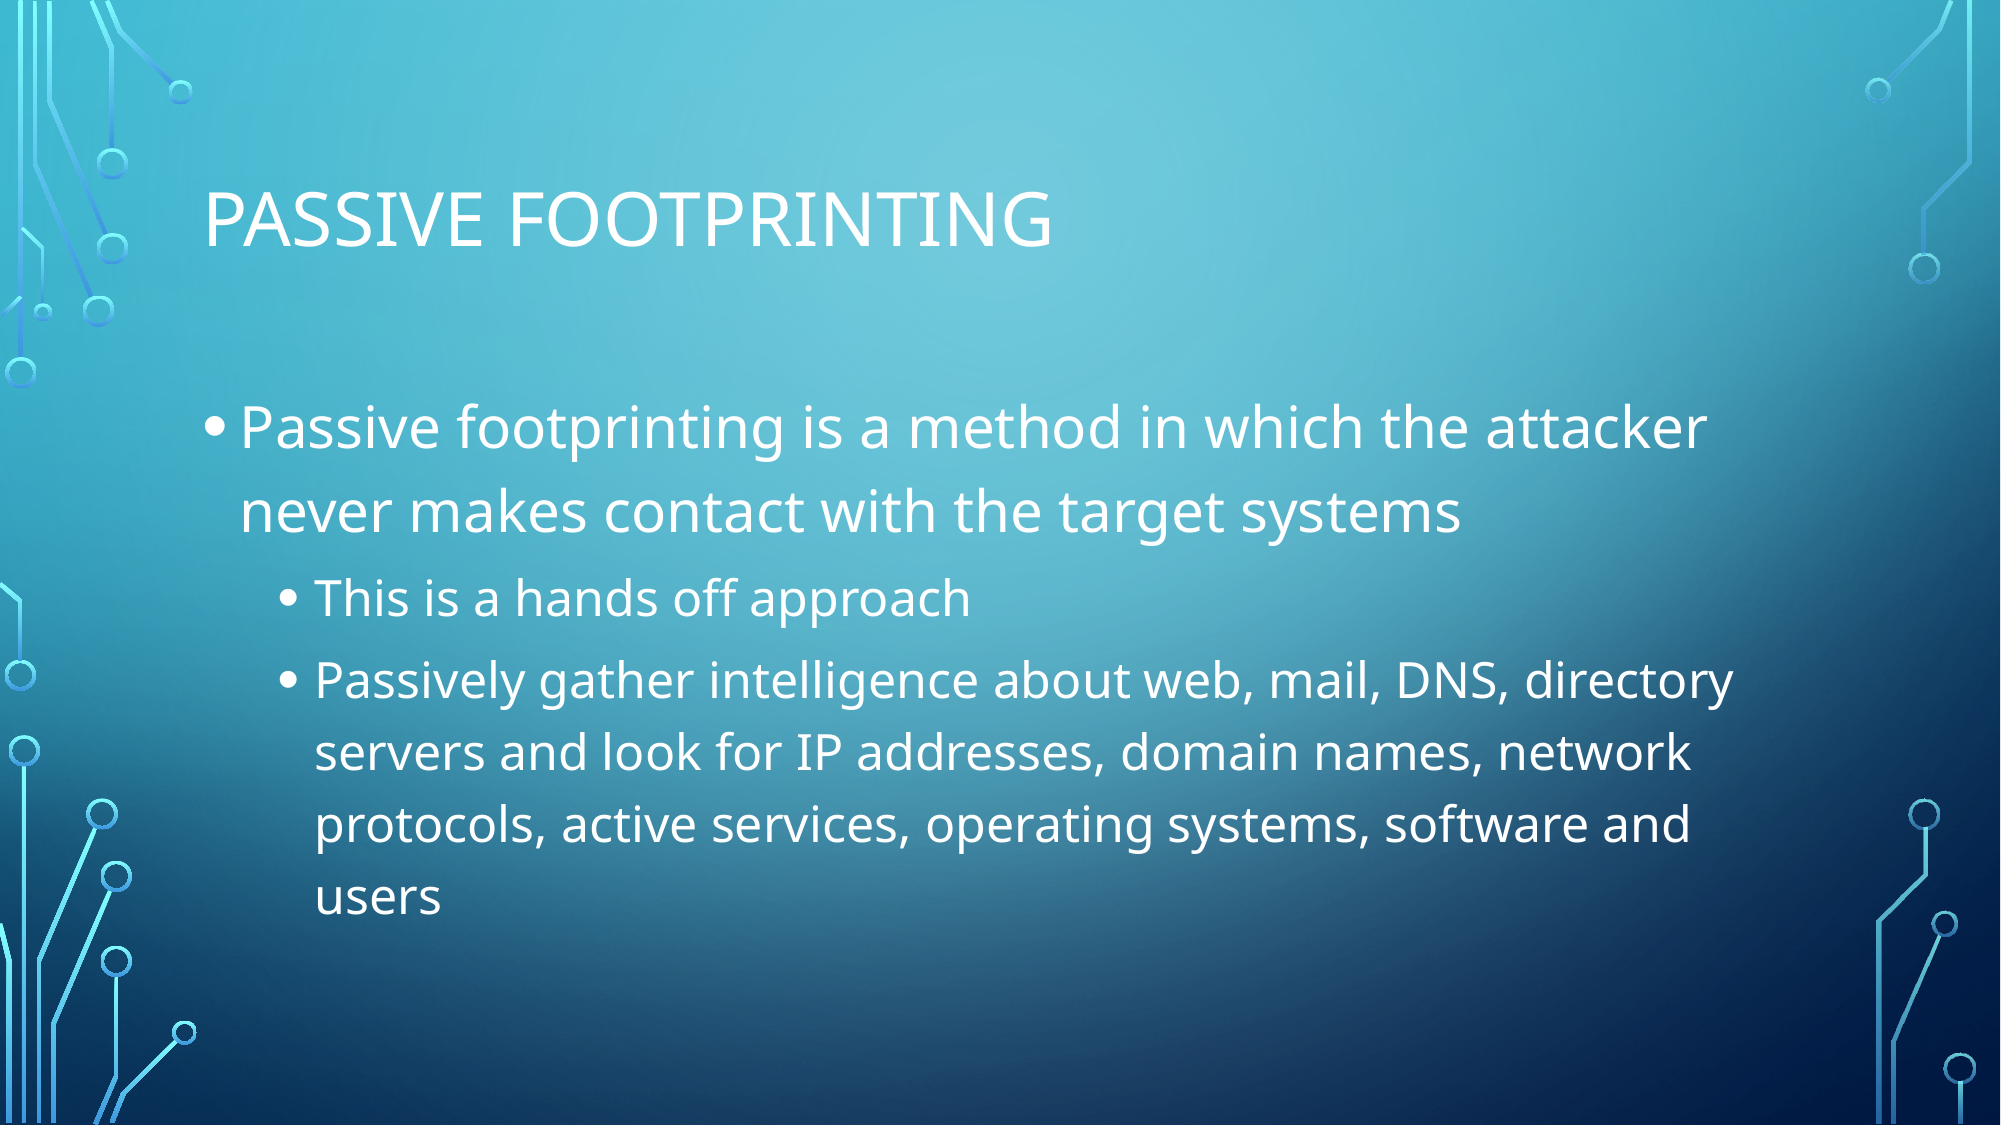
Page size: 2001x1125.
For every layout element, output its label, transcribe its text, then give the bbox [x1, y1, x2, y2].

list Passive footprinting is a method in which the attacker never makes contact with the target systems This is a hands off approach Passively gather intelligence about web, mail, DNS, directory servers and look for IP addresses, domain names, network protocols, active services, operating systems, software and users [187, 369, 1813, 1066]
title Passive Footprinting [187, 101, 1813, 344]
